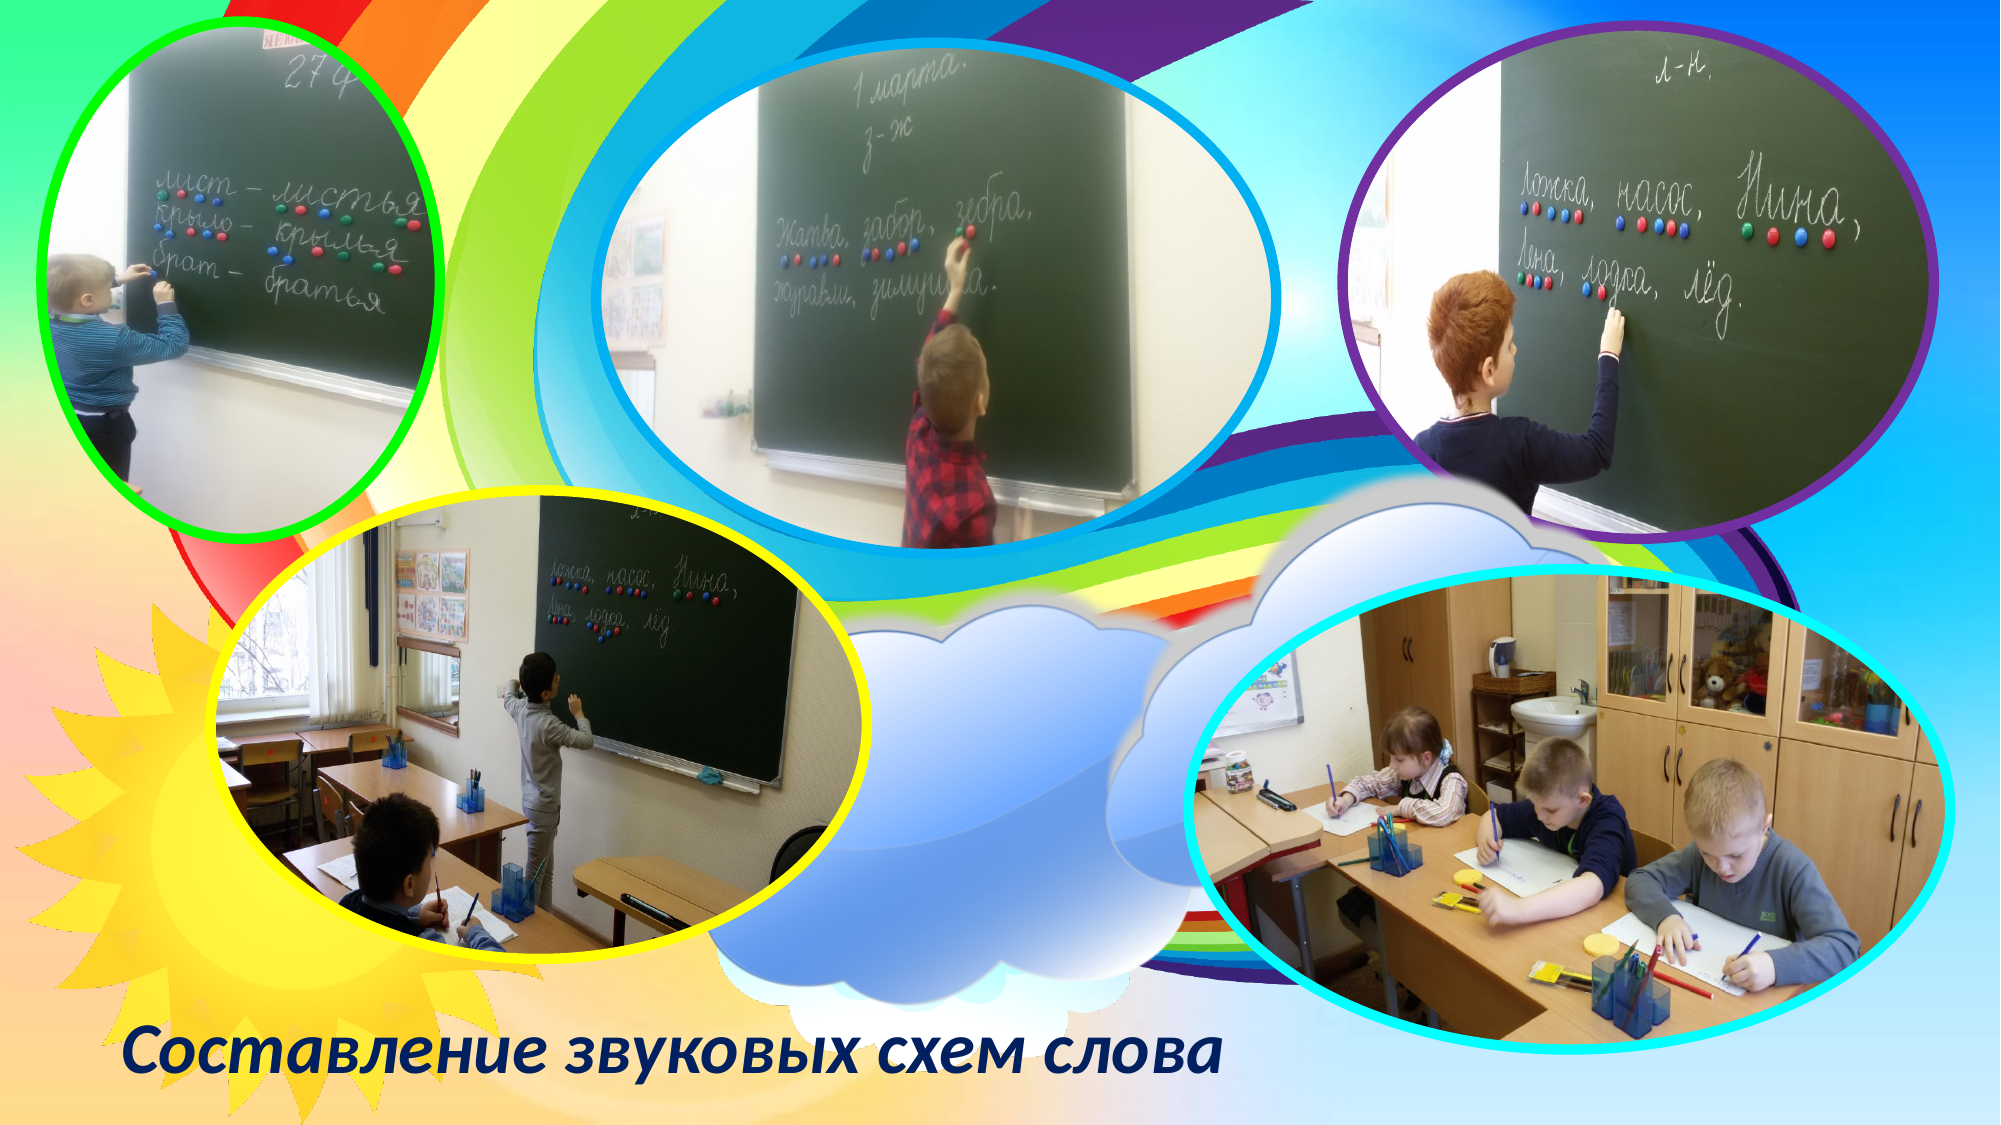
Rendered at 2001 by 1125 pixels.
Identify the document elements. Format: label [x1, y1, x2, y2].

list [41, 21, 440, 539]
picture [0, 0, 2000, 1125]
picture [1111, 542, 1134, 550]
picture [602, 49, 1270, 548]
